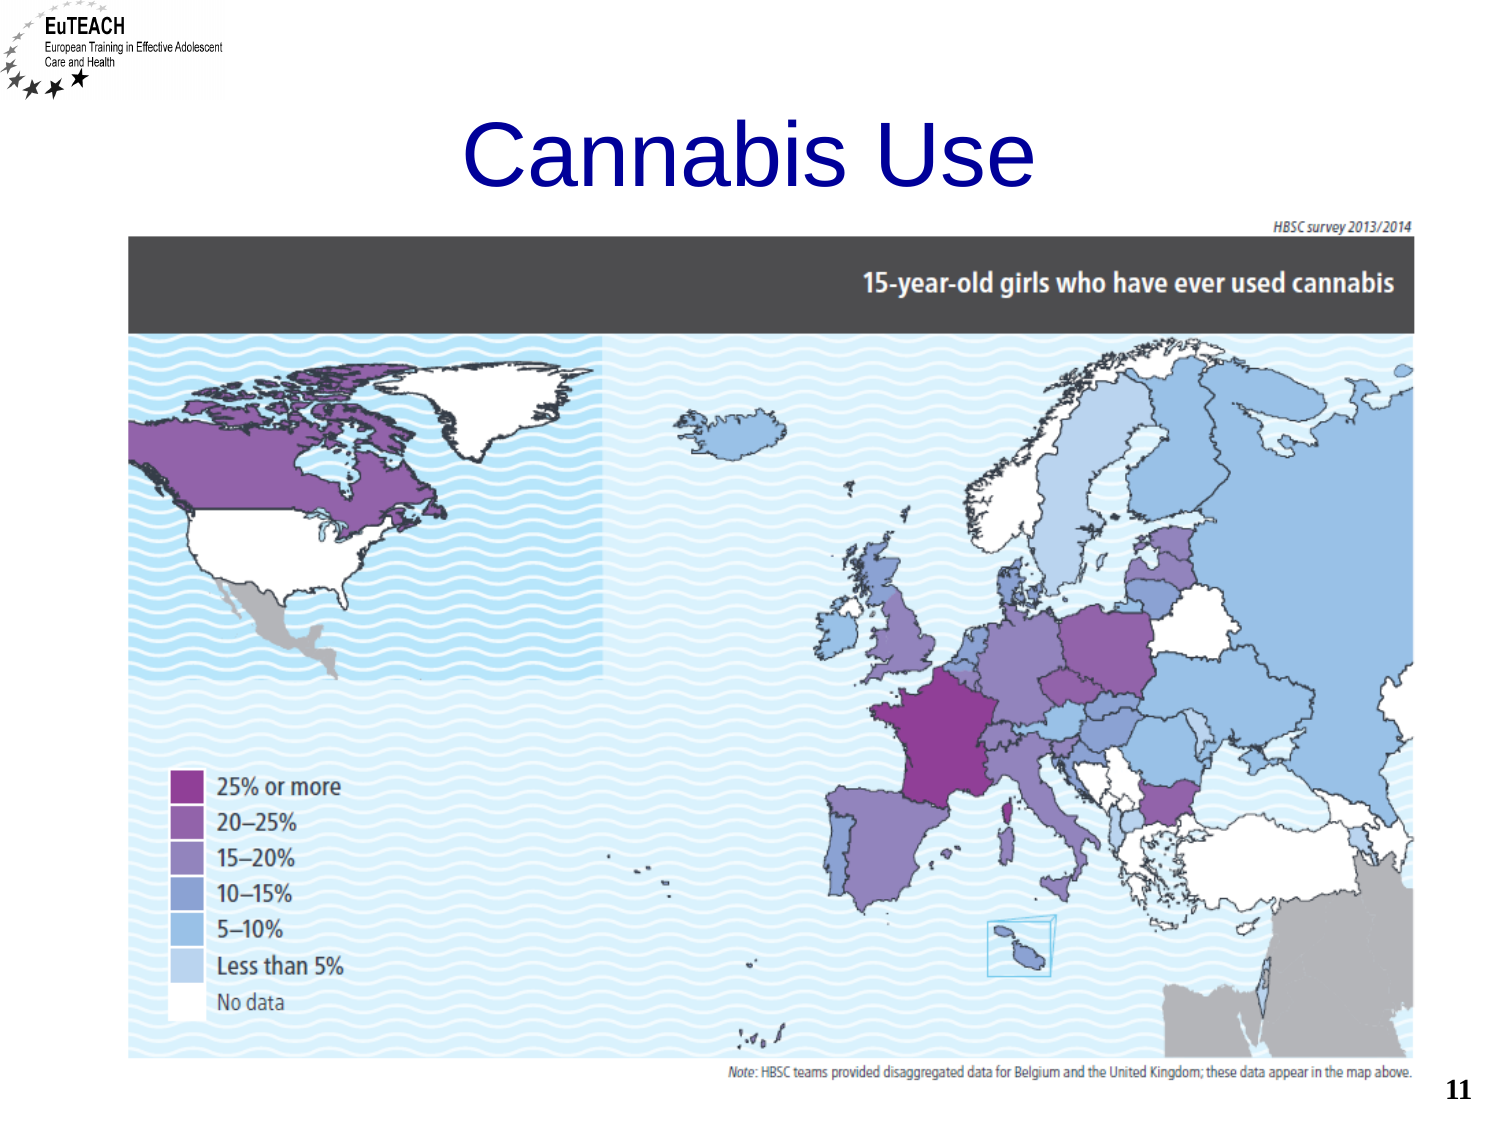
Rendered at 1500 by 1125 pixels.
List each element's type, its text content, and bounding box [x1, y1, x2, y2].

slide_number 11 [1174, 1049, 1488, 1125]
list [111, 215, 1434, 1097]
picture [0, 0, 225, 100]
title Cannabis Use [37, 37, 1463, 263]
